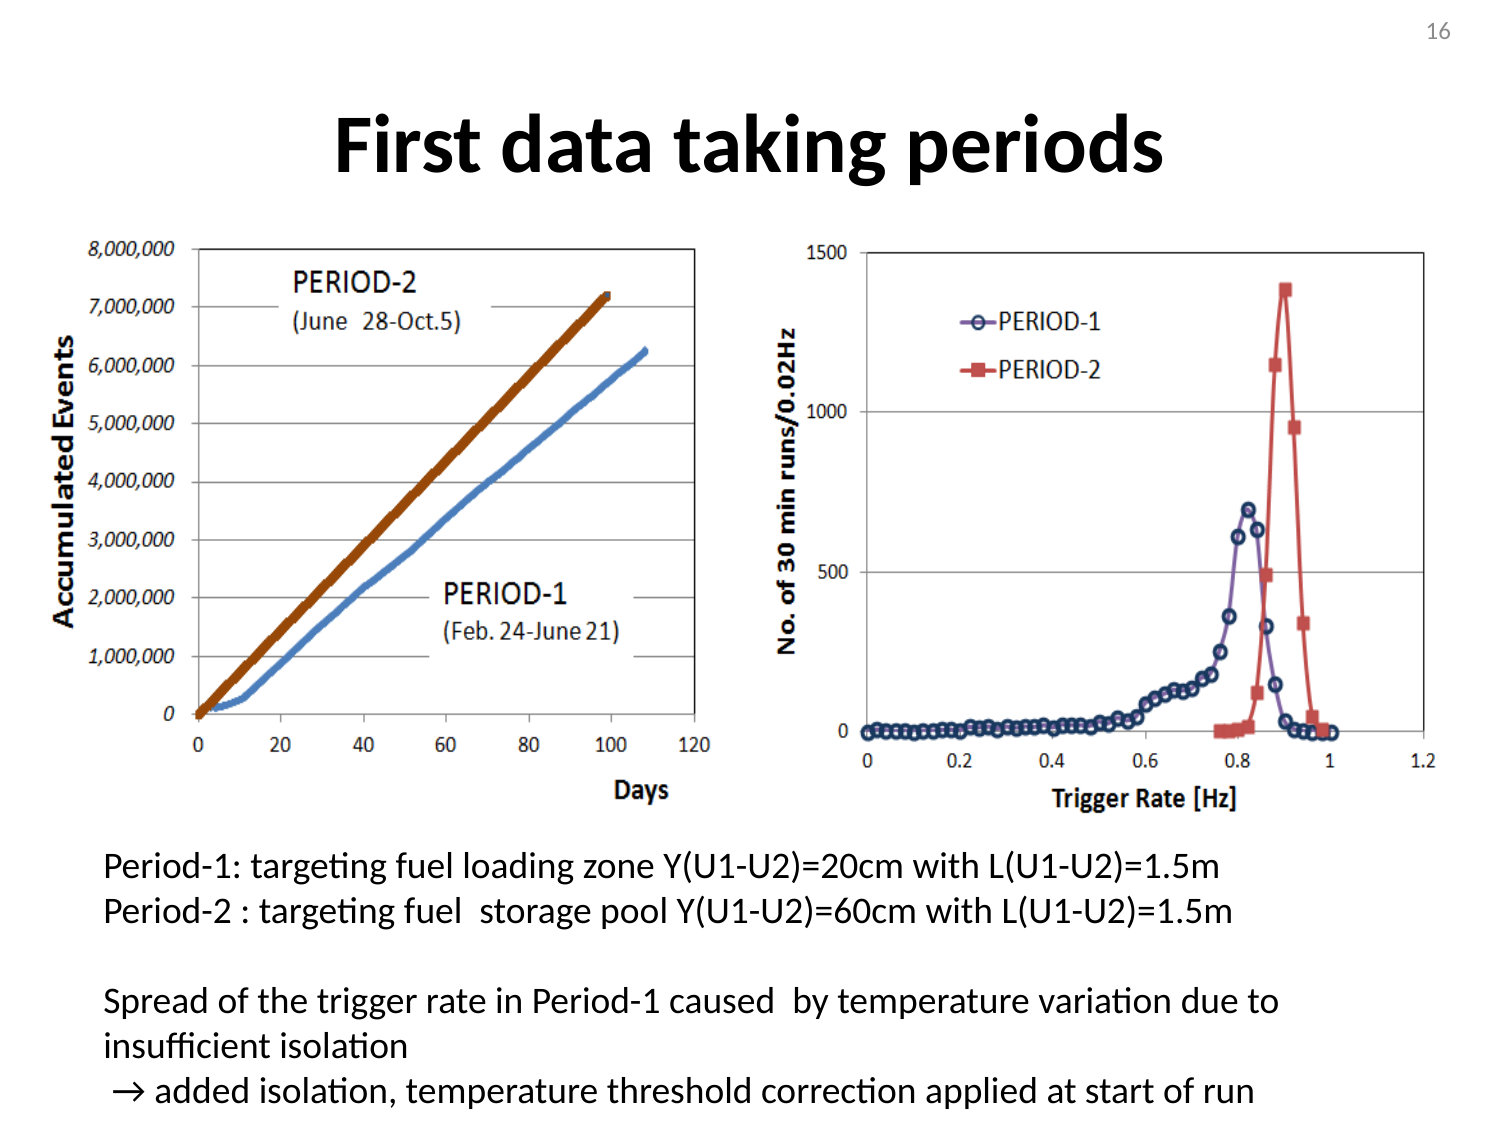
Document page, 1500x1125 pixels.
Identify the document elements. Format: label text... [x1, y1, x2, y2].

text_box Period-1: targeting fuel loading zone Y(U1-U2)=20cm with L(U1-U2)=1.5m Period-2 : targeting fuel storage pool Y(U1-U2)=60cm with L(U1-U2)=1.5m Spread of the trigger rate in Period-1 caused by temperature variation due to insufficient isolation → added isolation, temperature threshold correction applied at start of run [88, 834, 1447, 1119]
slide_number 16 [1116, 0, 1467, 60]
picture [41, 231, 721, 817]
title First data taking periods [75, 45, 1425, 233]
picture [760, 231, 1445, 834]
